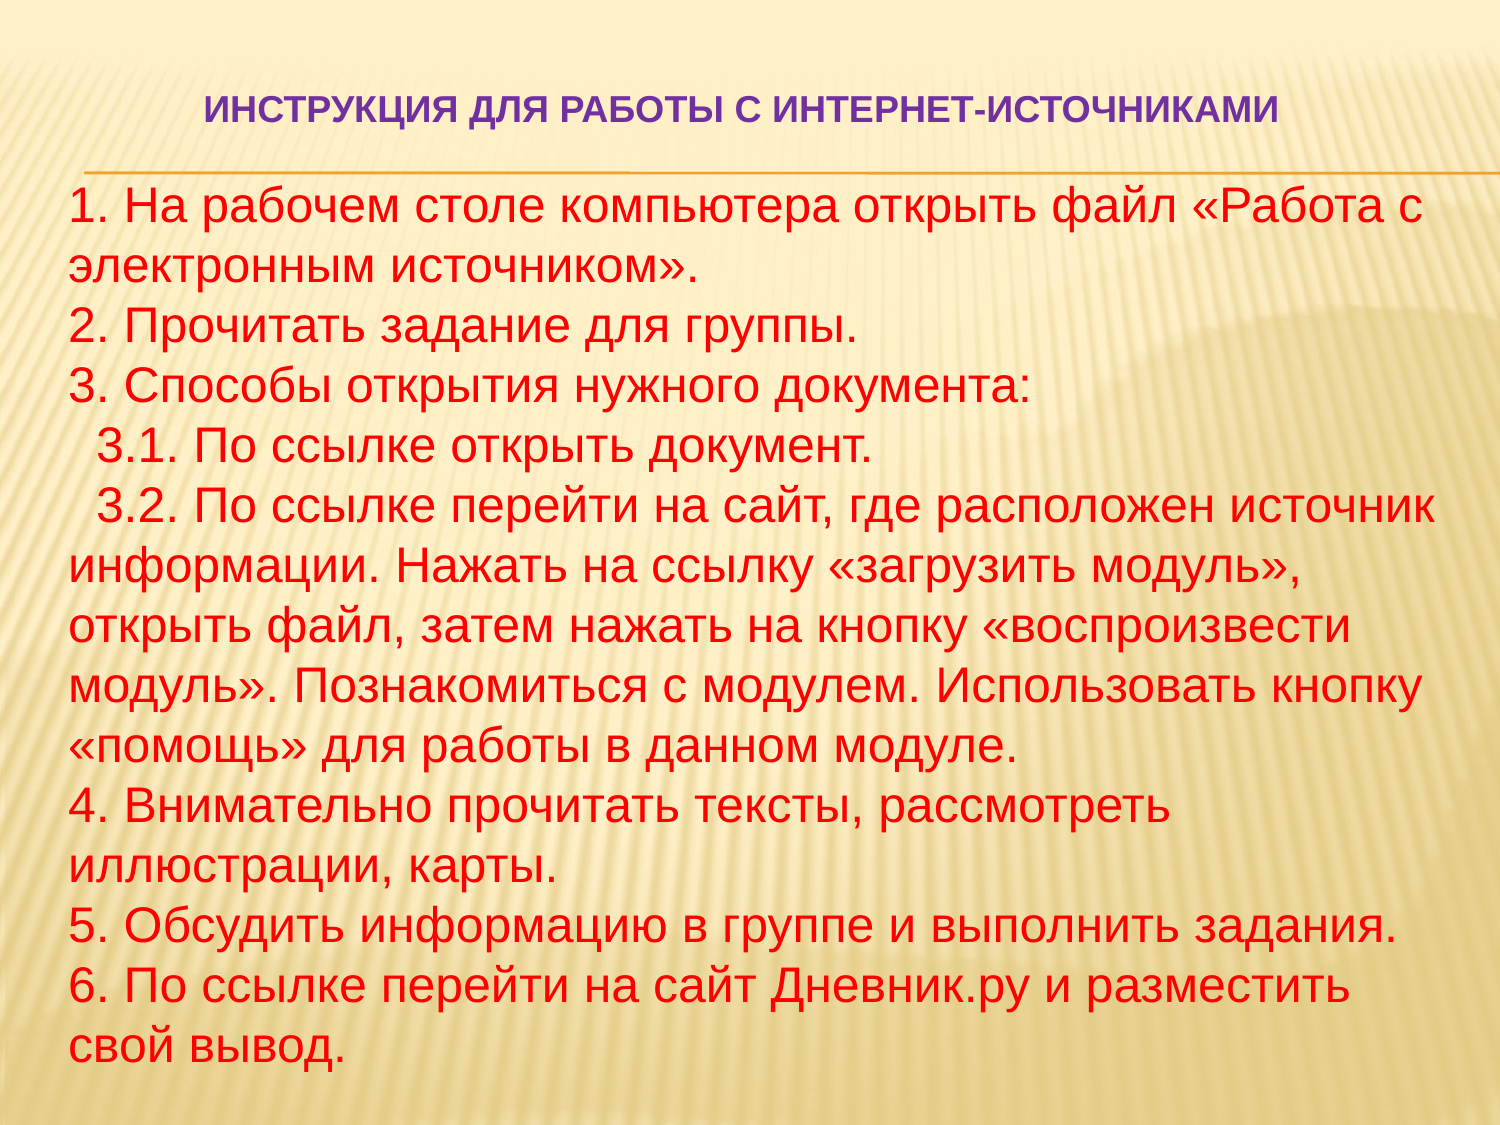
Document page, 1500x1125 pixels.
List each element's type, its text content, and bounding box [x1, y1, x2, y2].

text_box ИНСТРУКЦИЯ ДЛЯ РАБОТЫ С ИНТЕРНЕТ-ИСТОЧНИКАМИ [188, 78, 1296, 138]
text_box 1. На рабочем столе компьютера открыть файл «Работа с электронным источником». 2. Прочитать задание для группы. 3. Способы открытия нужного документа: 3.1. По ссылке открыть документ. 3.2. По ссылке перейти на сайт, где расположен источник информации. Нажать на ссылку «загрузить модуль», открыть файл, затем нажать на кнопку «воспроизвести модуль». Познакомиться с модулем. Использовать кнопку «помощь» для работы в данном модуле. 4. Внимательно прочитать тексты, рассмотреть иллюстрации, карты. 5. Обсудить информацию в группе и выполнить задания. 6. По ссылке перейти на сайт Дневник.ру и разместить свой вывод. [53, 165, 1459, 1081]
